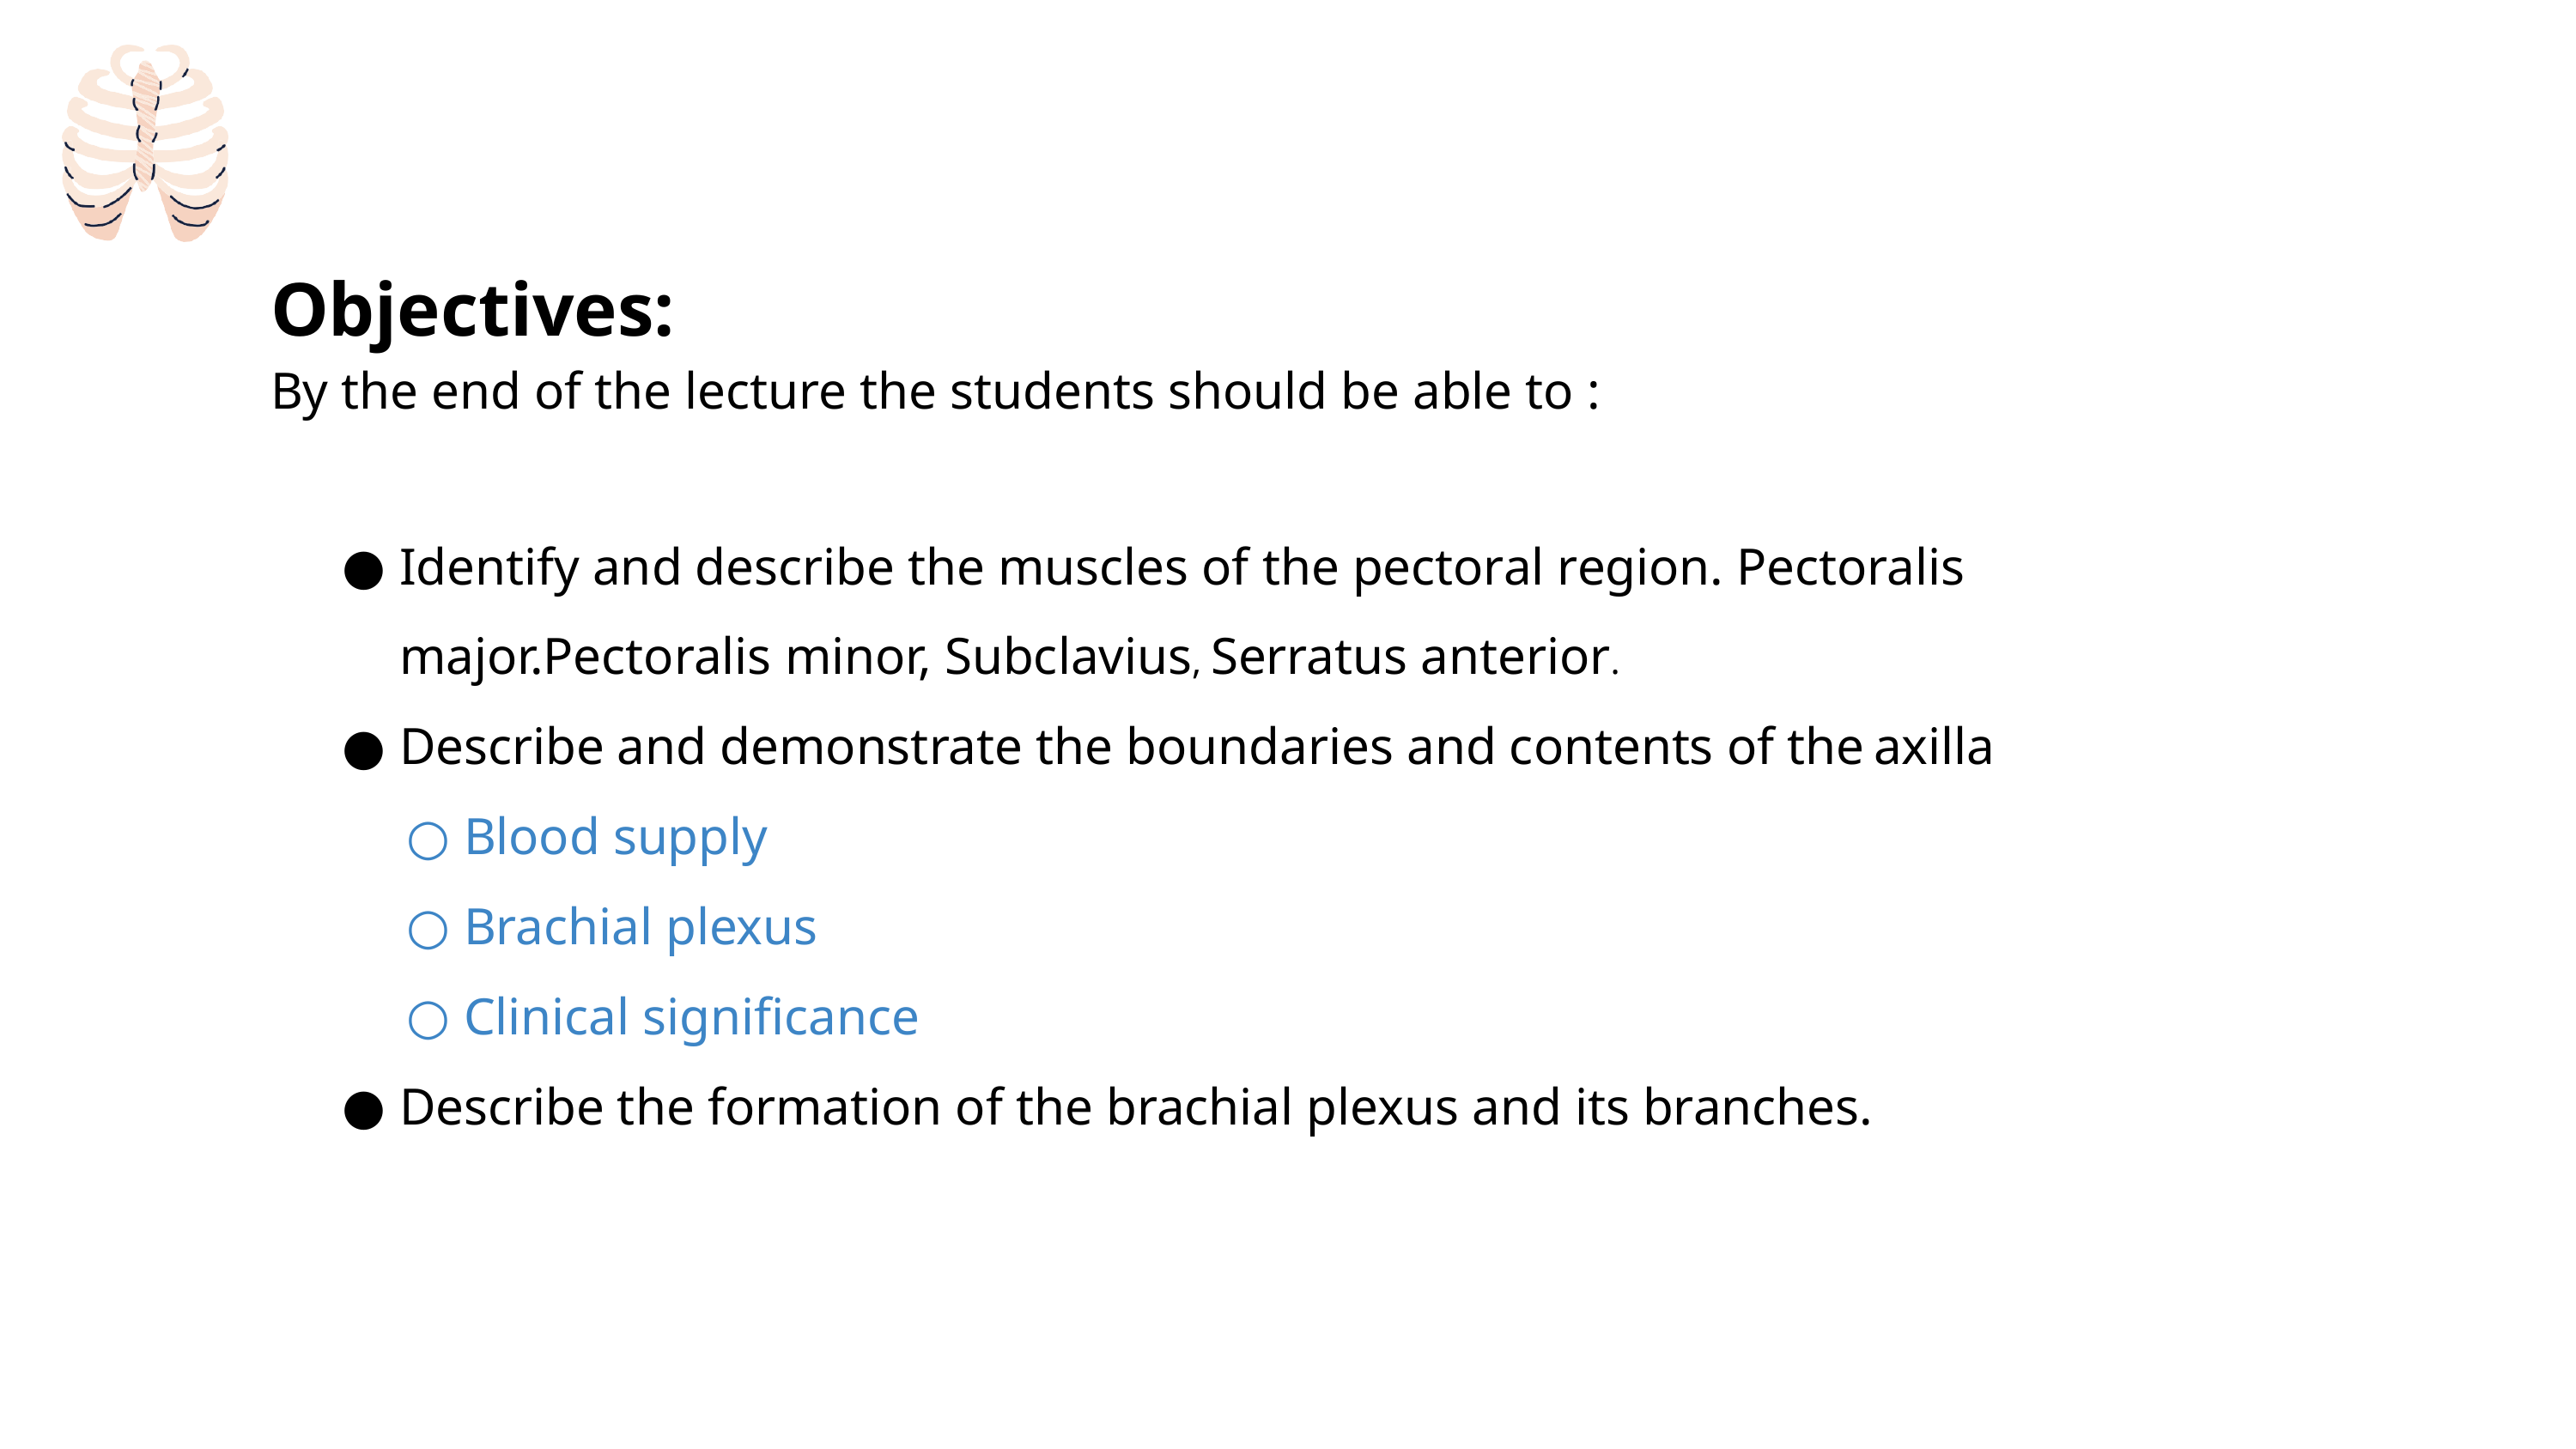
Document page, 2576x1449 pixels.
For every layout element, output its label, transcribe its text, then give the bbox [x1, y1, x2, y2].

text_box Objectives: By the end of the lecture the students should be able to : Identify and describe the muscles of the pectoral region. Pectoralis major.Pectoralis minor, Subclavius, Serratus anterior. Describe and demonstrate the boundaries and contents of the axilla Blood supply Brachial plexus Clinical significance Describe the formation of the brachial plexus and its branches. [257, 205, 2318, 1149]
picture [62, 44, 228, 242]
